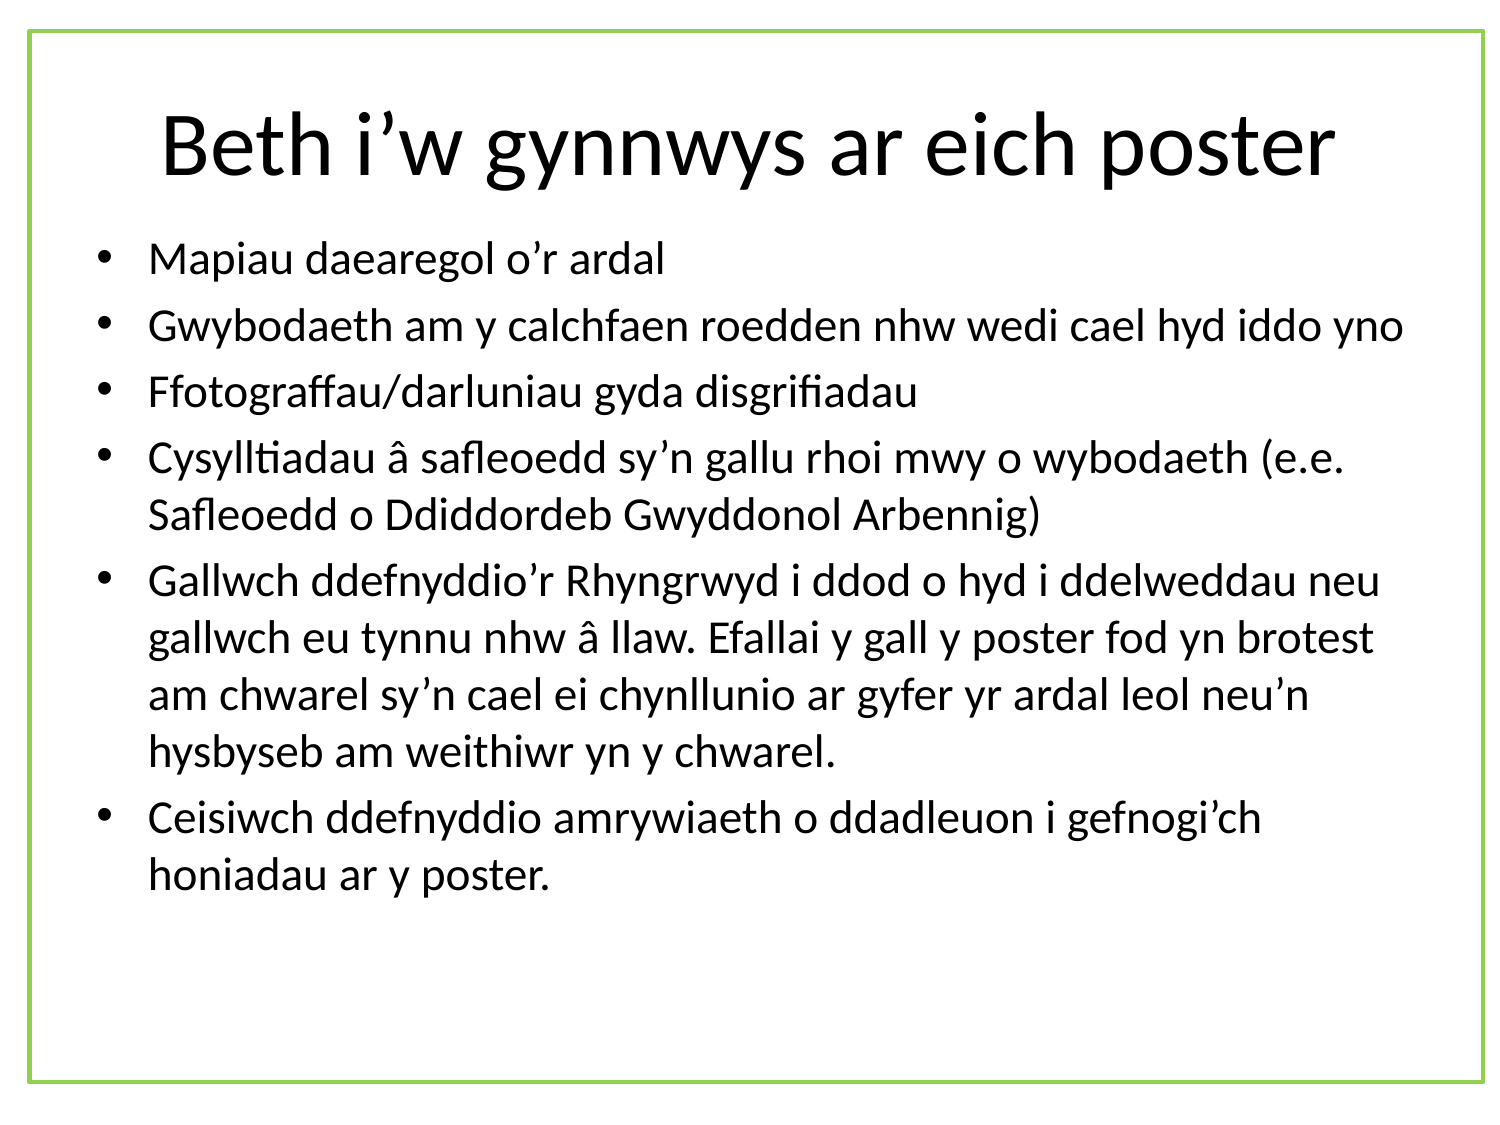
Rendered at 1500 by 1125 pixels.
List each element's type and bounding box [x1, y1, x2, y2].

text_box [27, 29, 1485, 1084]
